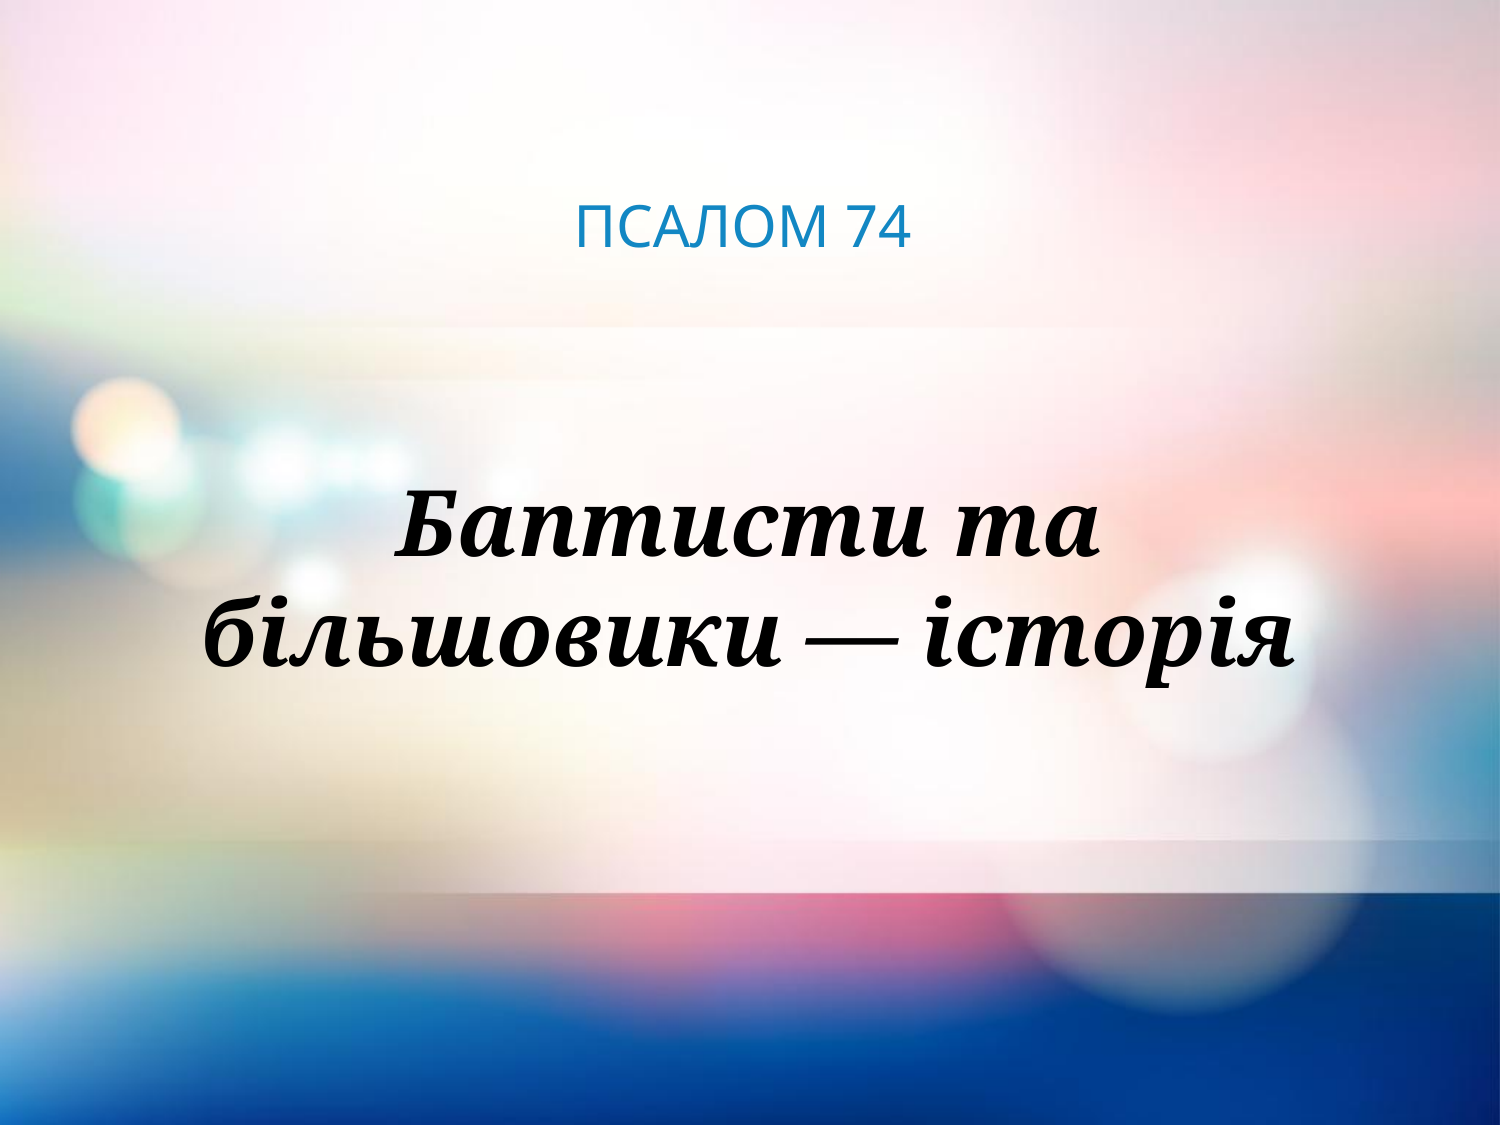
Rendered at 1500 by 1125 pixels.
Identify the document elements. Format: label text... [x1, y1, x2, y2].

picture [0, 0, 1500, 1125]
text_box Баптисти та більшовики — історія [153, 420, 1347, 693]
title ПСАЛОМ 74 [466, 184, 1034, 268]
